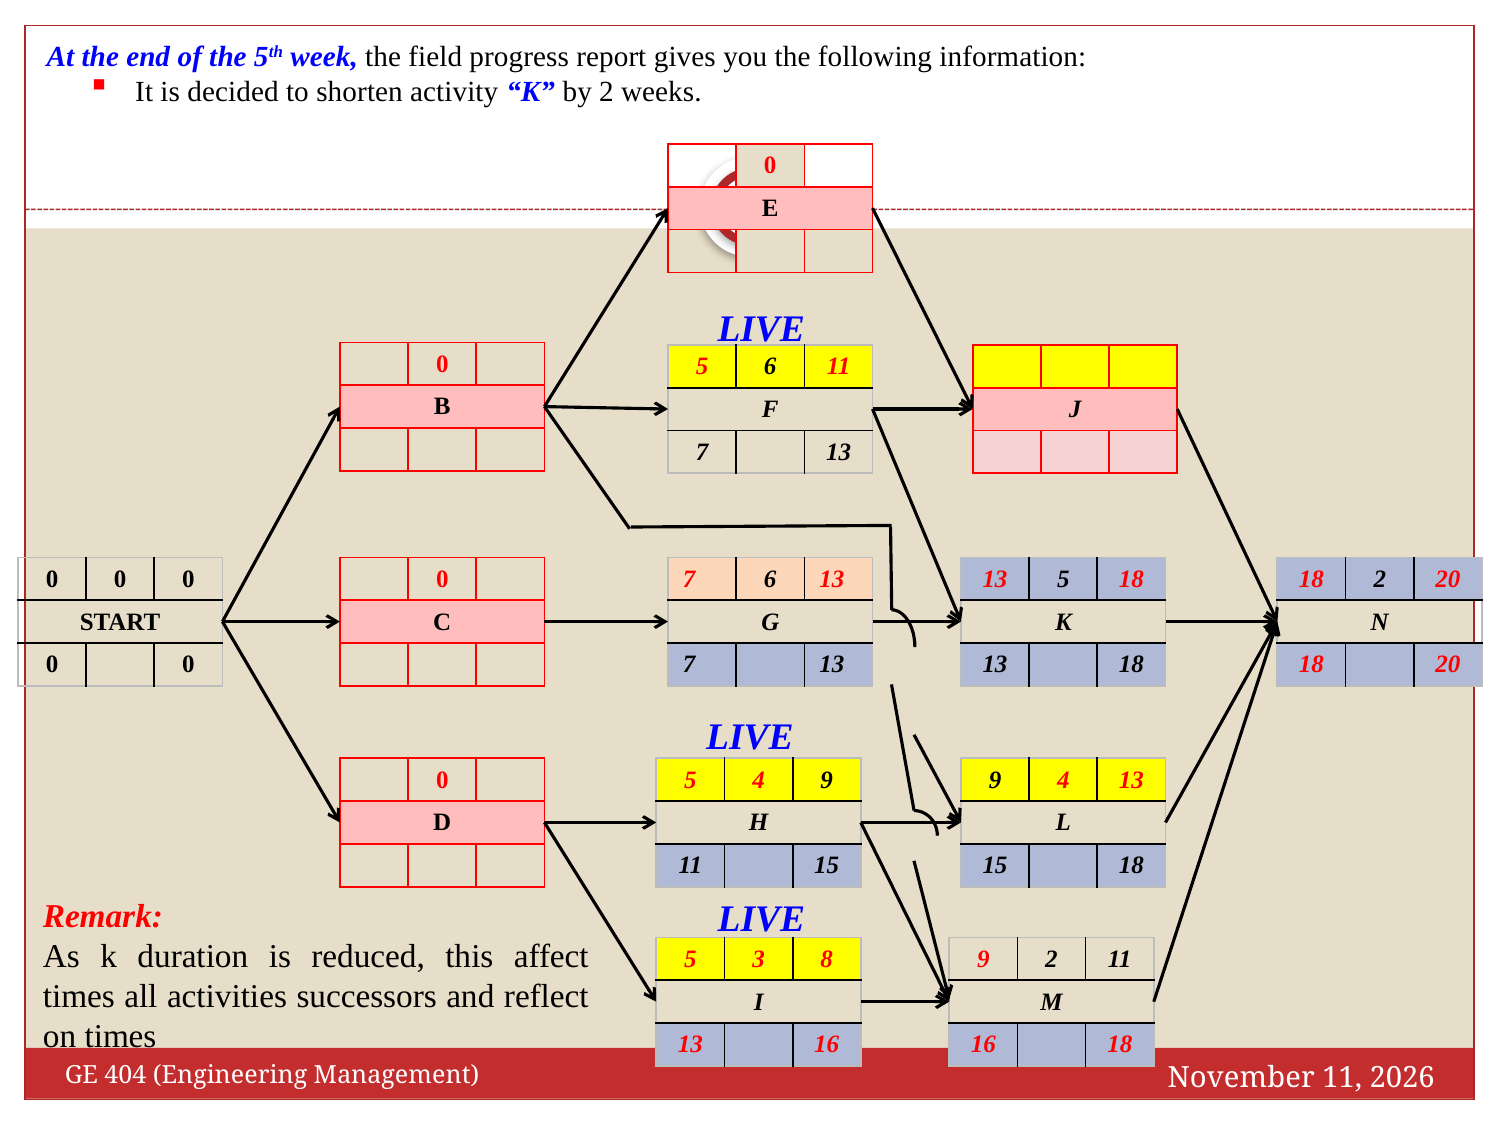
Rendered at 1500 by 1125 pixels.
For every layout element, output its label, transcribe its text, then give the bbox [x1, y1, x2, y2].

table_cell 0 [19, 644, 85, 685]
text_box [222, 409, 340, 622]
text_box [544, 825, 657, 1006]
table_cell C [346, 601, 544, 642]
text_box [544, 409, 630, 529]
table_header 6 [737, 558, 804, 599]
table_cell [1030, 845, 1096, 886]
table_cell [805, 230, 866, 272]
table_header [1110, 346, 1176, 387]
table_cell [477, 429, 538, 470]
table_header [477, 759, 544, 800]
footer GE 404 (Engineering Management) [50, 1051, 638, 1112]
table_header 0 [409, 343, 475, 384]
table_cell 18 [1086, 1024, 1153, 1065]
table_cell K [962, 601, 1165, 642]
table_cell 13 [962, 644, 1028, 685]
table_header [1042, 346, 1108, 387]
text_box At the end of the 5th week, the field progress report gives you the following information: It is decided to shorten activity “K” by 2 weeks. [31, 29, 1143, 115]
table_cell M [950, 981, 1153, 1022]
table_header [979, 346, 1040, 387]
text_box LIVE [685, 887, 838, 947]
text_box LIVE [673, 704, 827, 765]
table_cell 18 [1098, 644, 1147, 685]
table_header 0 [409, 759, 475, 800]
table_cell H [657, 802, 860, 843]
table_cell [1346, 644, 1413, 685]
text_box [872, 211, 973, 411]
table_header 18 [1284, 558, 1345, 599]
text_box LIVE [685, 296, 838, 357]
table_header [805, 145, 872, 186]
table_header 11 [1086, 938, 1147, 979]
table_header [477, 343, 538, 384]
table_header 2 [1346, 558, 1413, 599]
table_cell [409, 644, 475, 685]
table_header 4 [1030, 759, 1096, 800]
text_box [872, 411, 962, 624]
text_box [632, 409, 669, 413]
table_header 5 [662, 938, 724, 979]
table_cell J [974, 389, 1176, 430]
table_cell [346, 429, 407, 470]
table_header 9 [966, 759, 1028, 800]
table_header 0 [409, 558, 475, 599]
table_header 18 [1098, 558, 1165, 599]
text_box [937, 835, 950, 1000]
table_cell [725, 1024, 792, 1065]
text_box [860, 832, 932, 1004]
table_header 11 [805, 346, 866, 387]
table_header 5 [1030, 558, 1096, 599]
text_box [222, 624, 340, 826]
table_header 5 [657, 759, 724, 800]
table_cell 11 [662, 845, 724, 886]
table_cell 13 [657, 1024, 724, 1065]
table_cell [675, 230, 735, 272]
table_cell 7 [669, 431, 735, 472]
table_cell [477, 644, 544, 685]
table_cell D [341, 802, 544, 843]
table_header 13 [805, 558, 866, 599]
table_cell [409, 845, 475, 886]
table_header 4 [725, 765, 792, 800]
table_cell [1030, 644, 1096, 685]
table_header 0 [737, 145, 804, 186]
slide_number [950, 1050, 1450, 1111]
table_cell 13 [805, 644, 872, 685]
table_cell [346, 644, 407, 685]
table_cell [87, 644, 153, 685]
table_cell 20 [1415, 644, 1481, 685]
table_cell G [669, 601, 872, 642]
table_cell 0 [155, 644, 216, 685]
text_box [913, 734, 962, 826]
table_header 13 [967, 558, 1028, 599]
table_header [346, 558, 407, 599]
table_cell L [962, 802, 1147, 843]
table_cell 15 [794, 845, 854, 886]
table_cell 16 [950, 1024, 1017, 1065]
table_cell E [669, 188, 872, 229]
table_cell I [657, 981, 860, 1022]
table_cell 13 [805, 431, 866, 472]
table_header 0 [87, 558, 153, 599]
table_header [477, 558, 544, 599]
table_cell 16 [794, 1024, 860, 1065]
table_header 9 [957, 938, 1017, 979]
table_cell [477, 845, 538, 886]
table_header 7 [669, 558, 735, 599]
table_cell [341, 845, 407, 886]
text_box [1177, 411, 1278, 621]
table_header [346, 759, 407, 800]
table_cell [737, 644, 804, 685]
table_header 0 [19, 558, 85, 599]
table_cell [1018, 1024, 1085, 1065]
table_cell B [341, 386, 538, 427]
table_cell 18 [1285, 644, 1345, 685]
table_header 5 [675, 346, 735, 387]
table_header 9 [794, 759, 860, 800]
text_box [891, 638, 916, 648]
table_cell 7 [669, 644, 735, 685]
table_cell 18 [1098, 845, 1147, 886]
table_header 8 [794, 938, 854, 979]
table_cell [974, 431, 1040, 472]
table_cell [1110, 431, 1171, 472]
table_header 6 [737, 357, 804, 387]
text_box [1153, 624, 1278, 1006]
table_cell [737, 431, 804, 472]
table_cell F [669, 389, 866, 430]
table_cell [1042, 431, 1108, 472]
table_header 3 [725, 947, 792, 979]
table_header 20 [1415, 558, 1481, 599]
table_cell 15 [962, 845, 1028, 886]
table_header 13 [1098, 759, 1147, 800]
table_header 0 [155, 558, 216, 599]
table_cell [737, 230, 804, 272]
table_cell [725, 845, 792, 886]
table_cell N [1284, 601, 1481, 642]
table_cell [409, 429, 475, 470]
table_header [669, 145, 735, 186]
table_header [341, 343, 407, 384]
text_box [544, 211, 669, 408]
table_header 2 [1018, 938, 1085, 979]
table_cell START [19, 601, 216, 642]
text_box Remark: As k duration is reduced, this affect times all activities successors and reflect on times [28, 887, 605, 1062]
